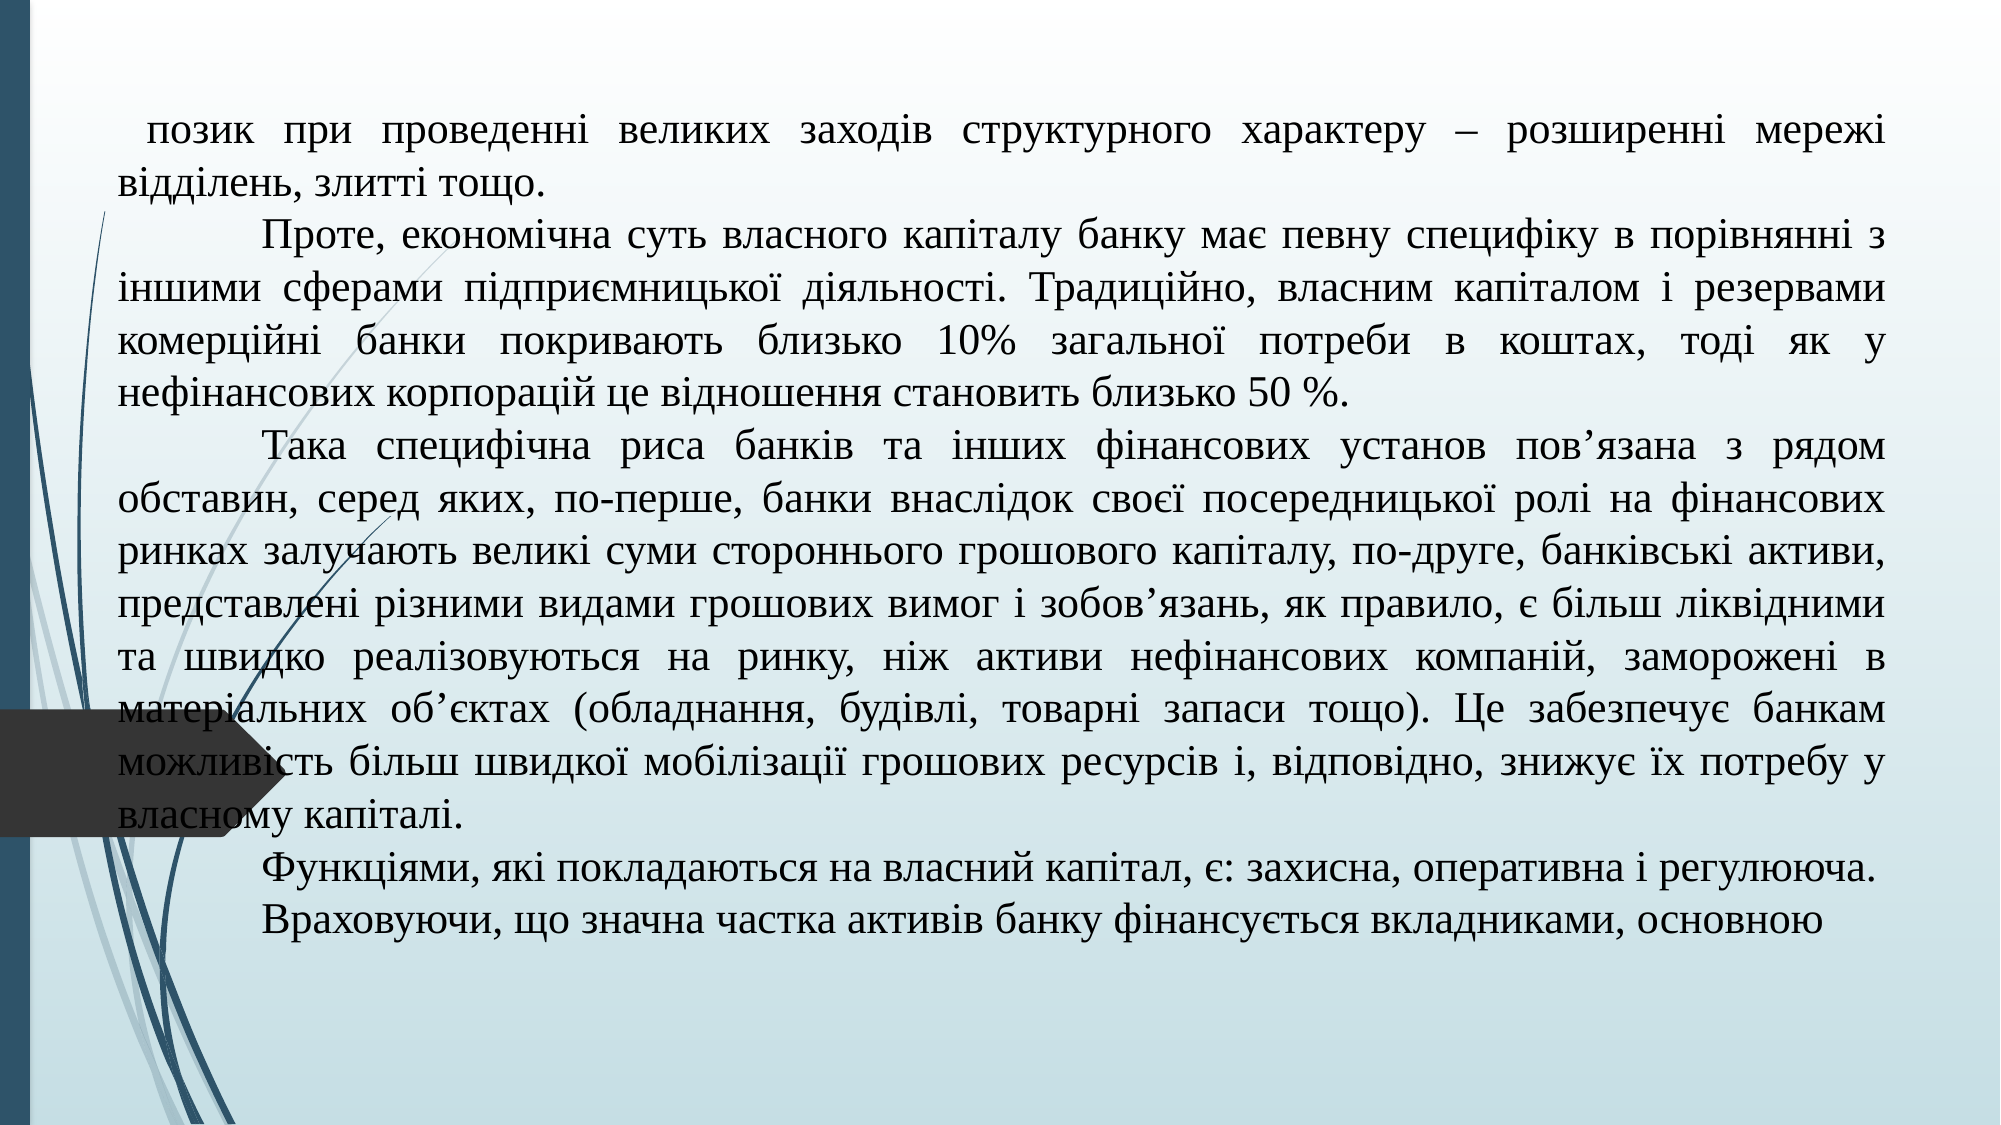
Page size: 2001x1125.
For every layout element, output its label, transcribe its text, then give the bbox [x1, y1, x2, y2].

subtitle позик при проведенні великих заходів структурного характеру – розширенні мережі відділень, злитті тощо. Проте, економічна суть власного капіталу банку має певну специфіку в порівнянні з іншими сферами підприємницької діяльності. Традиційно, власним капіталом і резервами комерційні банки покривають близько 10% загальної потреби в коштах, тоді як у нефінансових корпорацій це відношення становить близько 50 %. Така специфічна риса банків та інших фінансових установ пов’язана з рядом обставин, серед яких, по-перше, банки внаслідок своєї посередницької ролі на фінансових ринках залучають великі суми стороннього грошового капіталу, по-друге, банківські активи, представлені різними видами грошових вимог і зобов’язань, як правило, є більш ліквідними та швидко реалізовуються на ринку, ніж активи нефінансових компаній, заморожені в матеріальних об’єктах (обладнання, будівлі, товарні запаси тощо). Це забезпечує банкам можливість більш швидкої мобілізації грошових ресурсів і, відповідно, знижує їх потребу у власному капіталі. Функціями, які покладаються на власний капітал, є: захисна, оперативна і регулююча. Враховуючи, що значна частка активів банку фінансується вкладниками, основною [102, 92, 1904, 1027]
